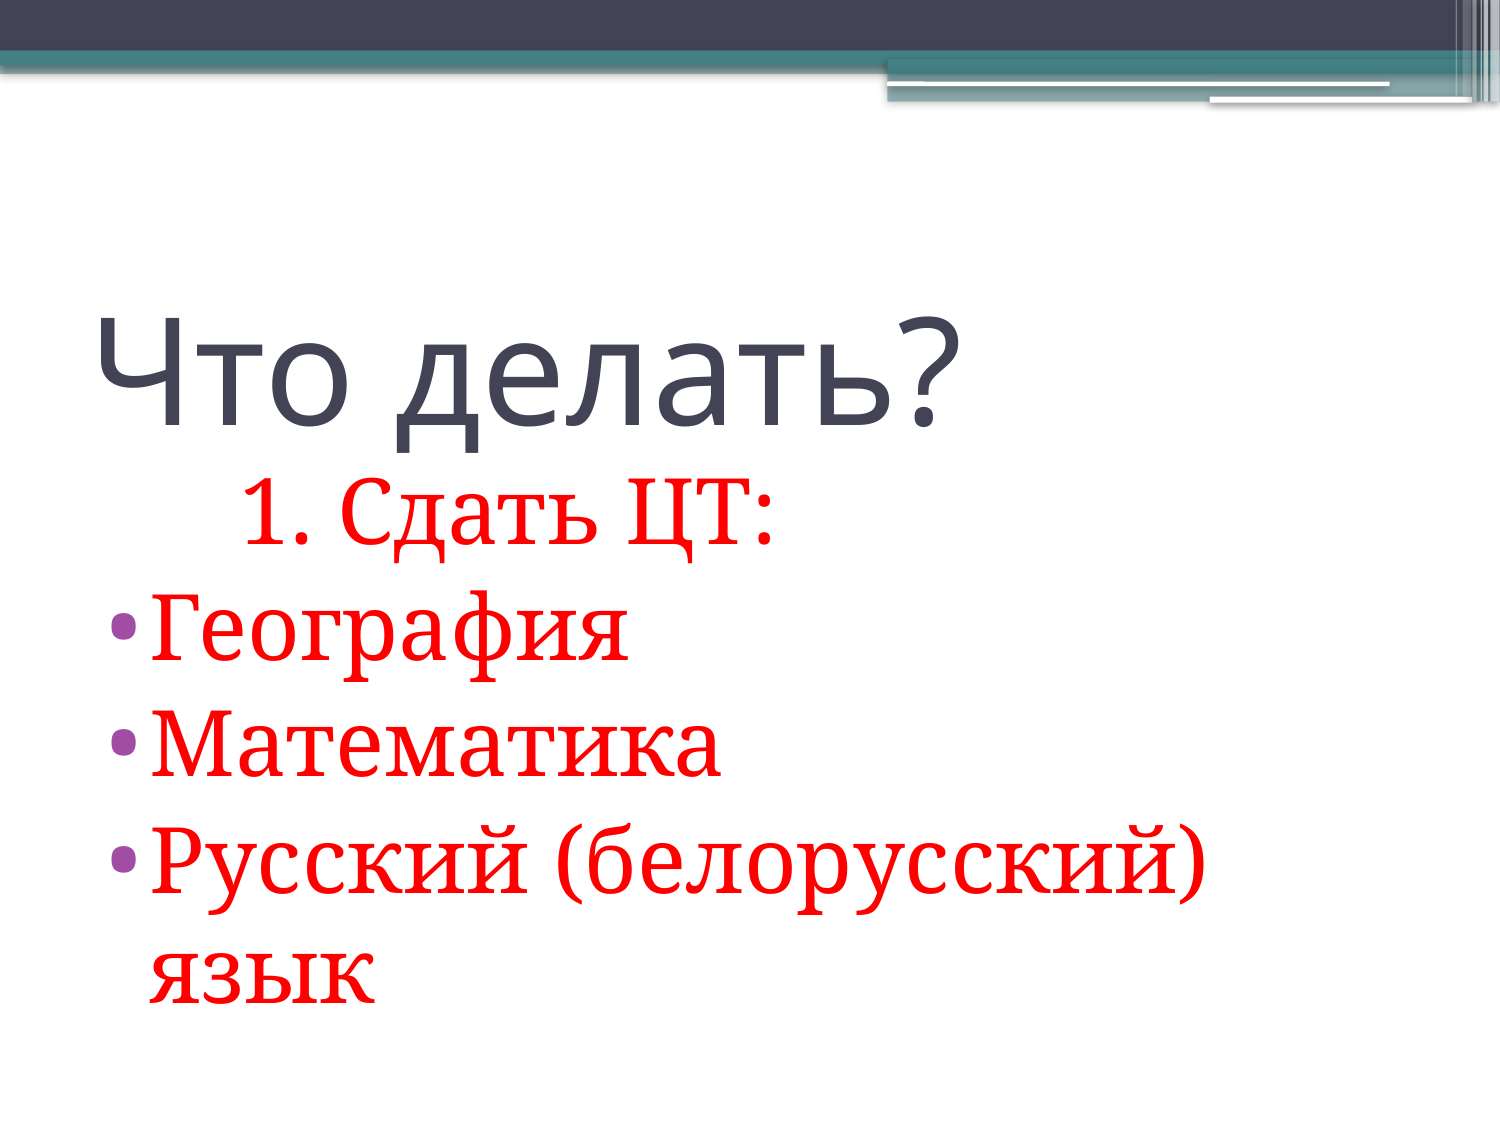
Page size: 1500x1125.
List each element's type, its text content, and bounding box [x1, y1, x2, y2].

list 1. Сдать ЦТ: География Математика Русский (белорусский) язык [75, 368, 1425, 1079]
title Что делать? [75, 187, 1425, 363]
